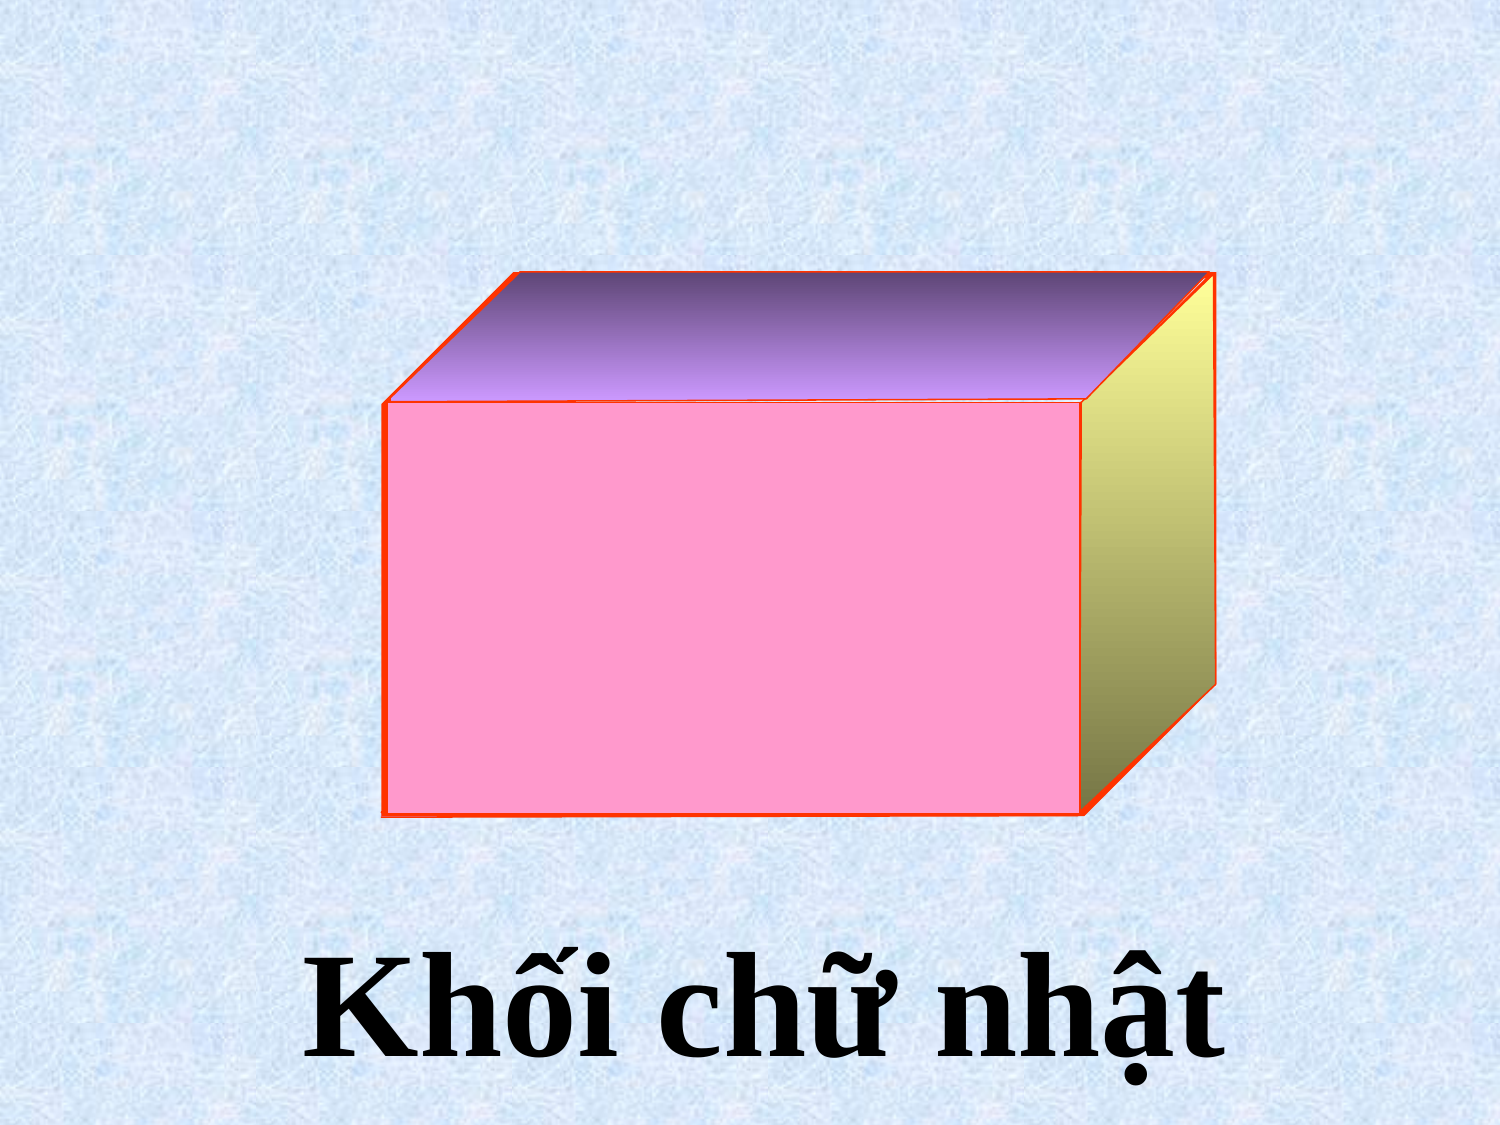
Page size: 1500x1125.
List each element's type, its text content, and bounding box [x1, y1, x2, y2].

picture [0, 0, 1500, 1125]
text_box Khối chữ nhật [288, 898, 1329, 1094]
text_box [380, 271, 1216, 818]
